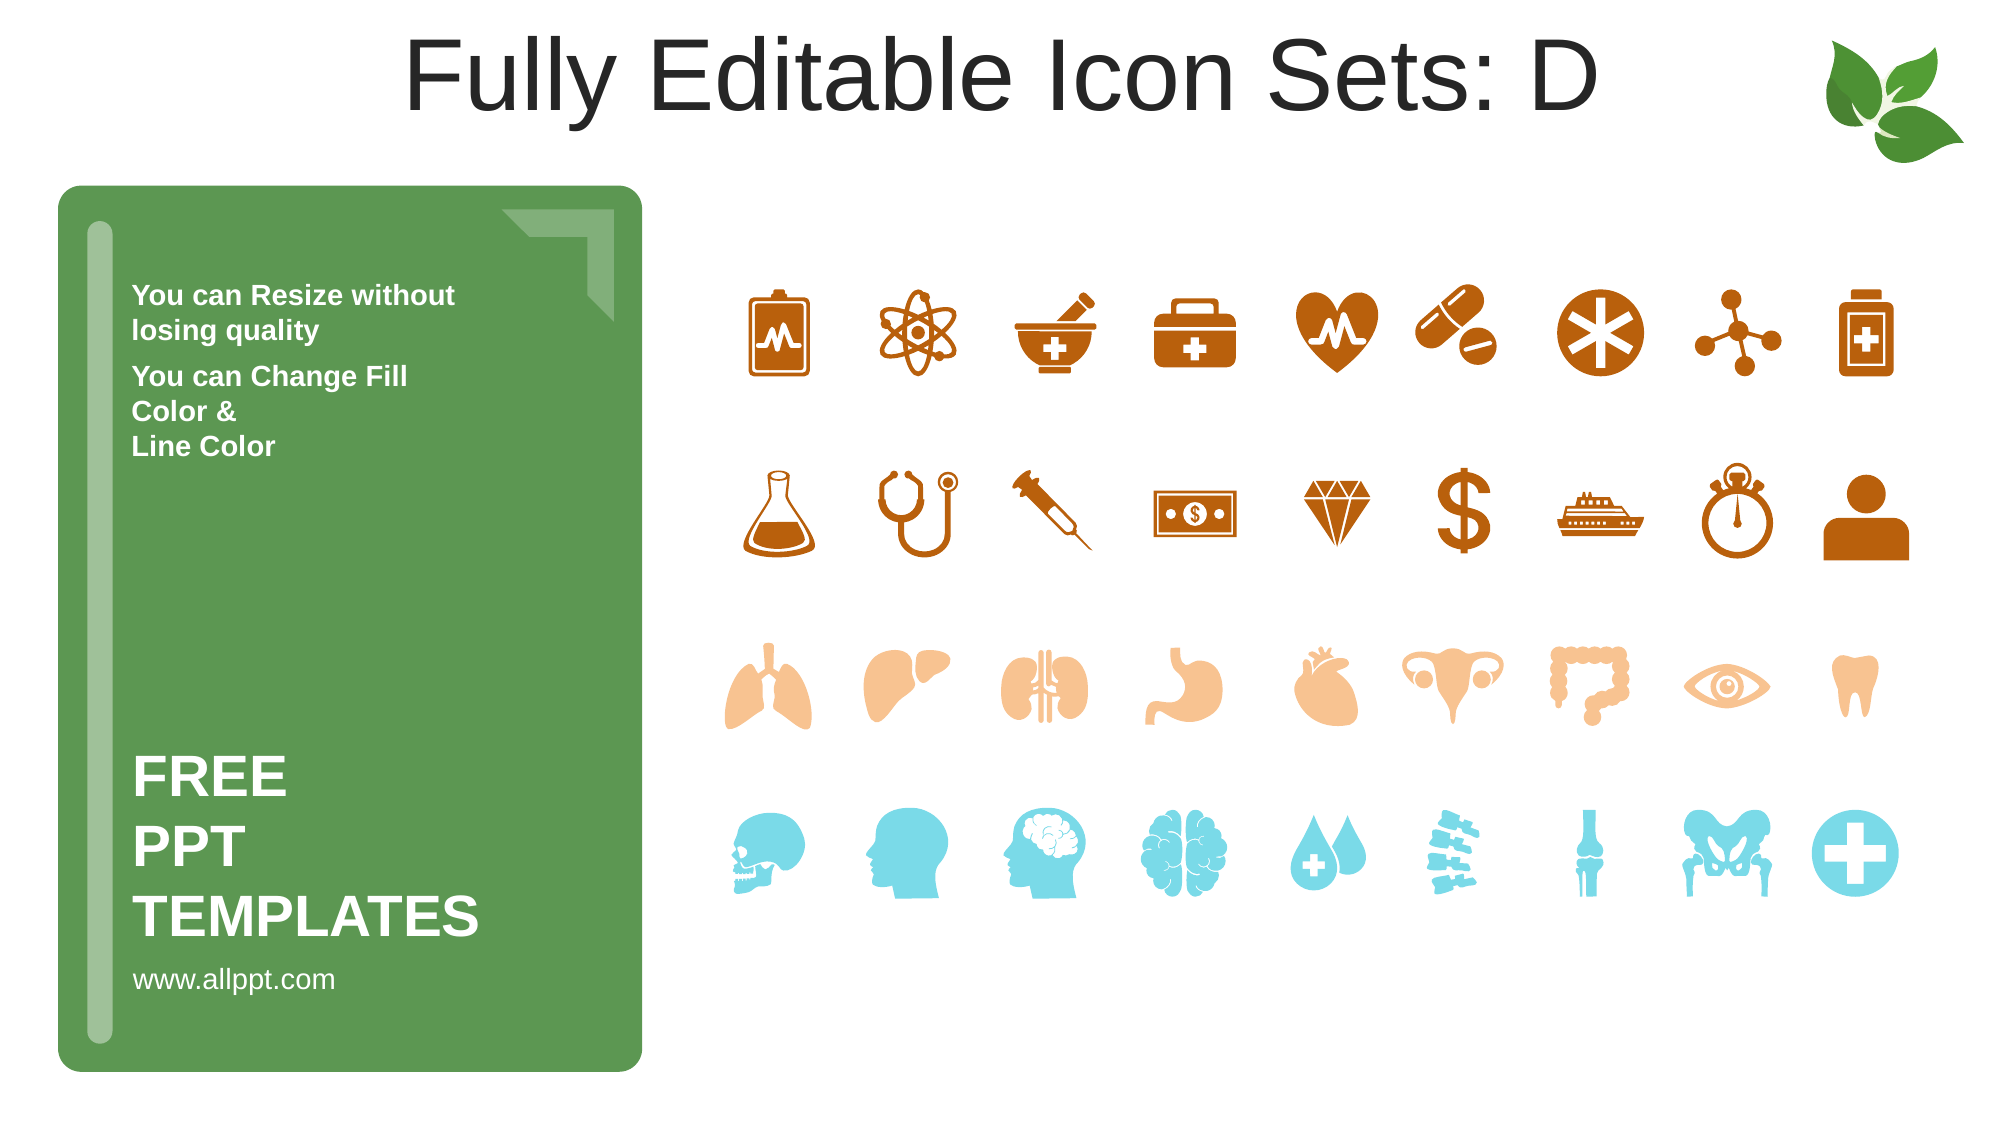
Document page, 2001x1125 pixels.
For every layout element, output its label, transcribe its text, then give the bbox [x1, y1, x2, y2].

list Fully Editable Icon Sets: D [53, 20, 1952, 140]
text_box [724, 642, 1899, 899]
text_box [743, 289, 1910, 567]
